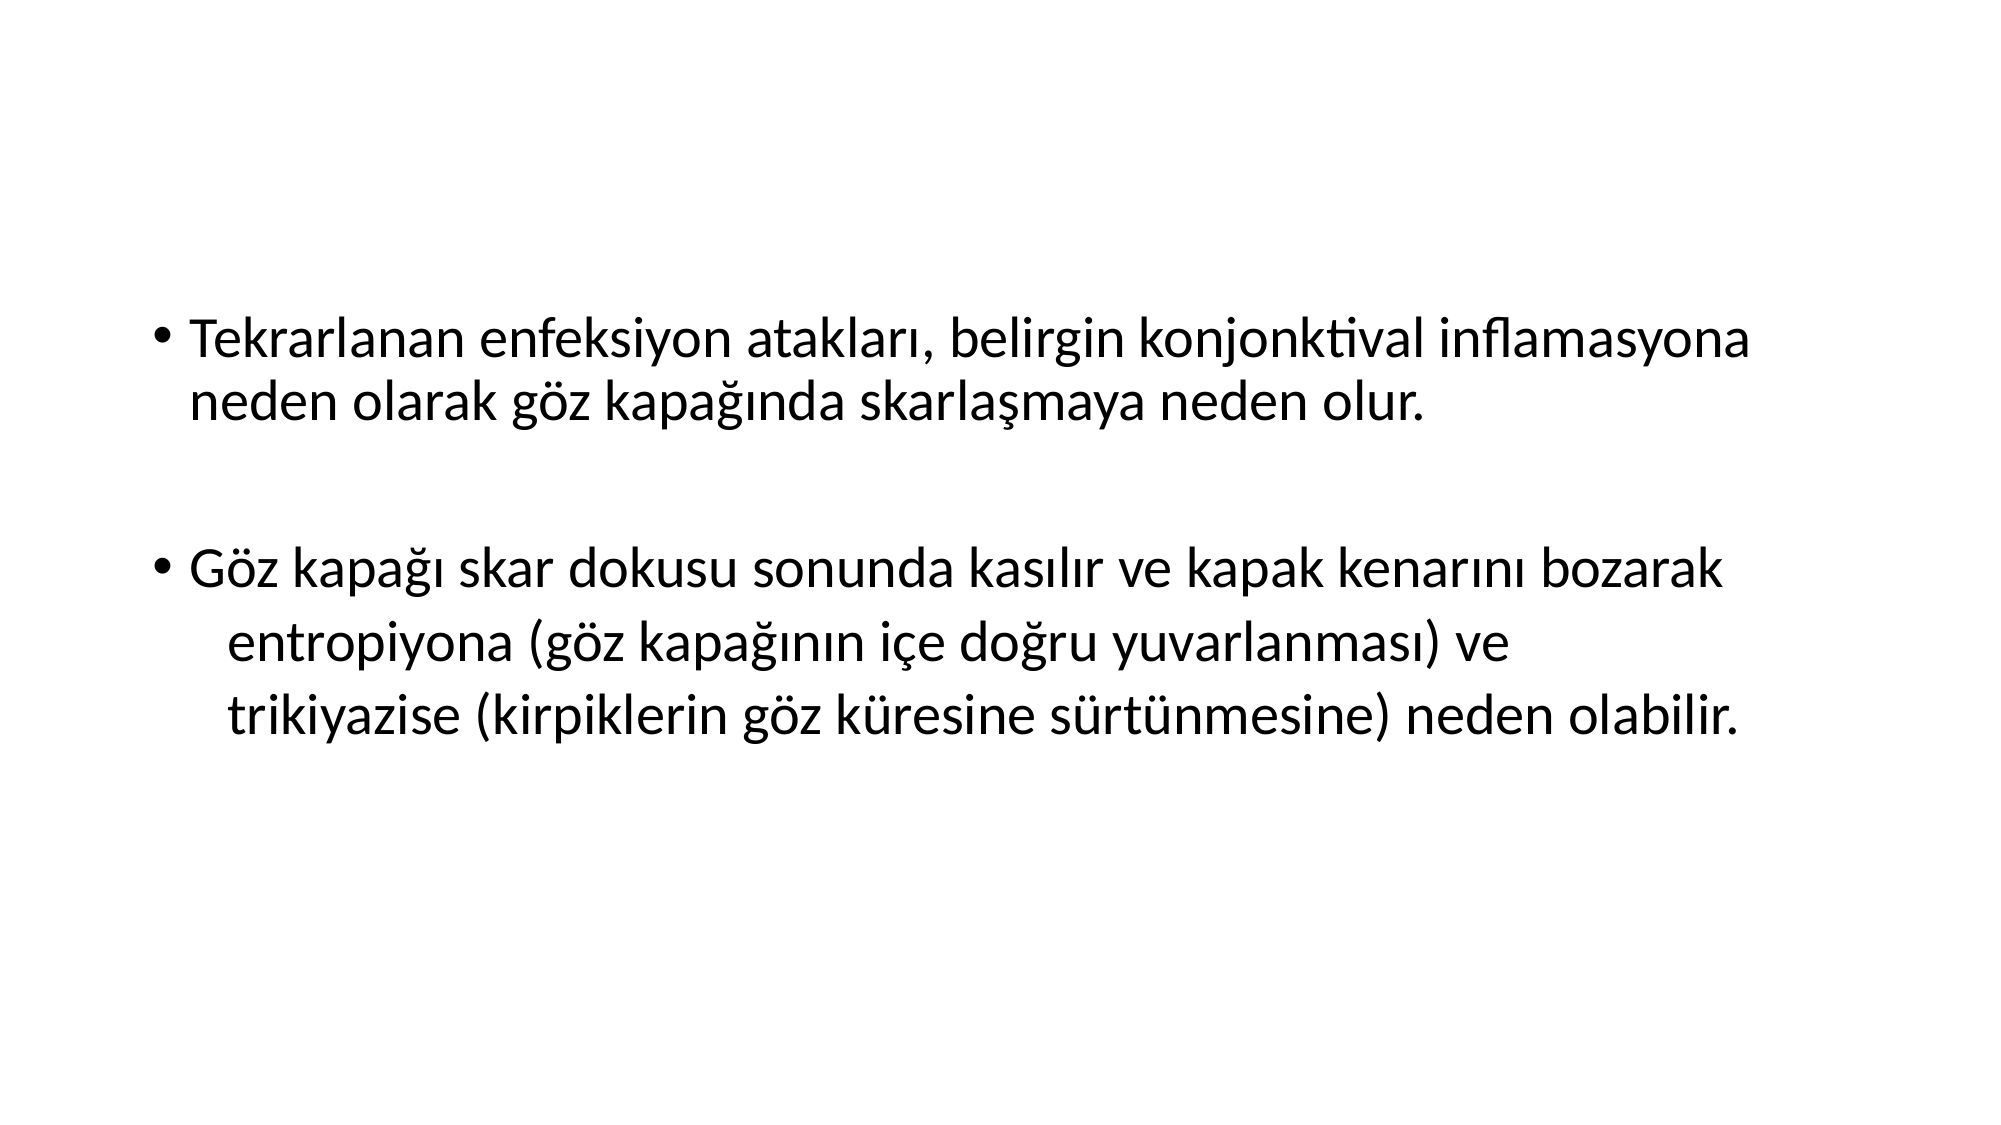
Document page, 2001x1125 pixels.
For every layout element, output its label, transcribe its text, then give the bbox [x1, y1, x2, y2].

list Tekrarlanan enfeksiyon atakları, belirgin konjonktival inflamasyona neden olarak göz kapağında skarlaşmaya neden olur. Göz kapağı skar dokusu sonunda kasılır ve kapak kenarını bozarak entropiyona (göz kapağının içe doğru yuvarlanması) ve trikiyazise (kirpiklerin göz küresine sürtünmesine) neden olabilir. [137, 299, 1863, 1014]
